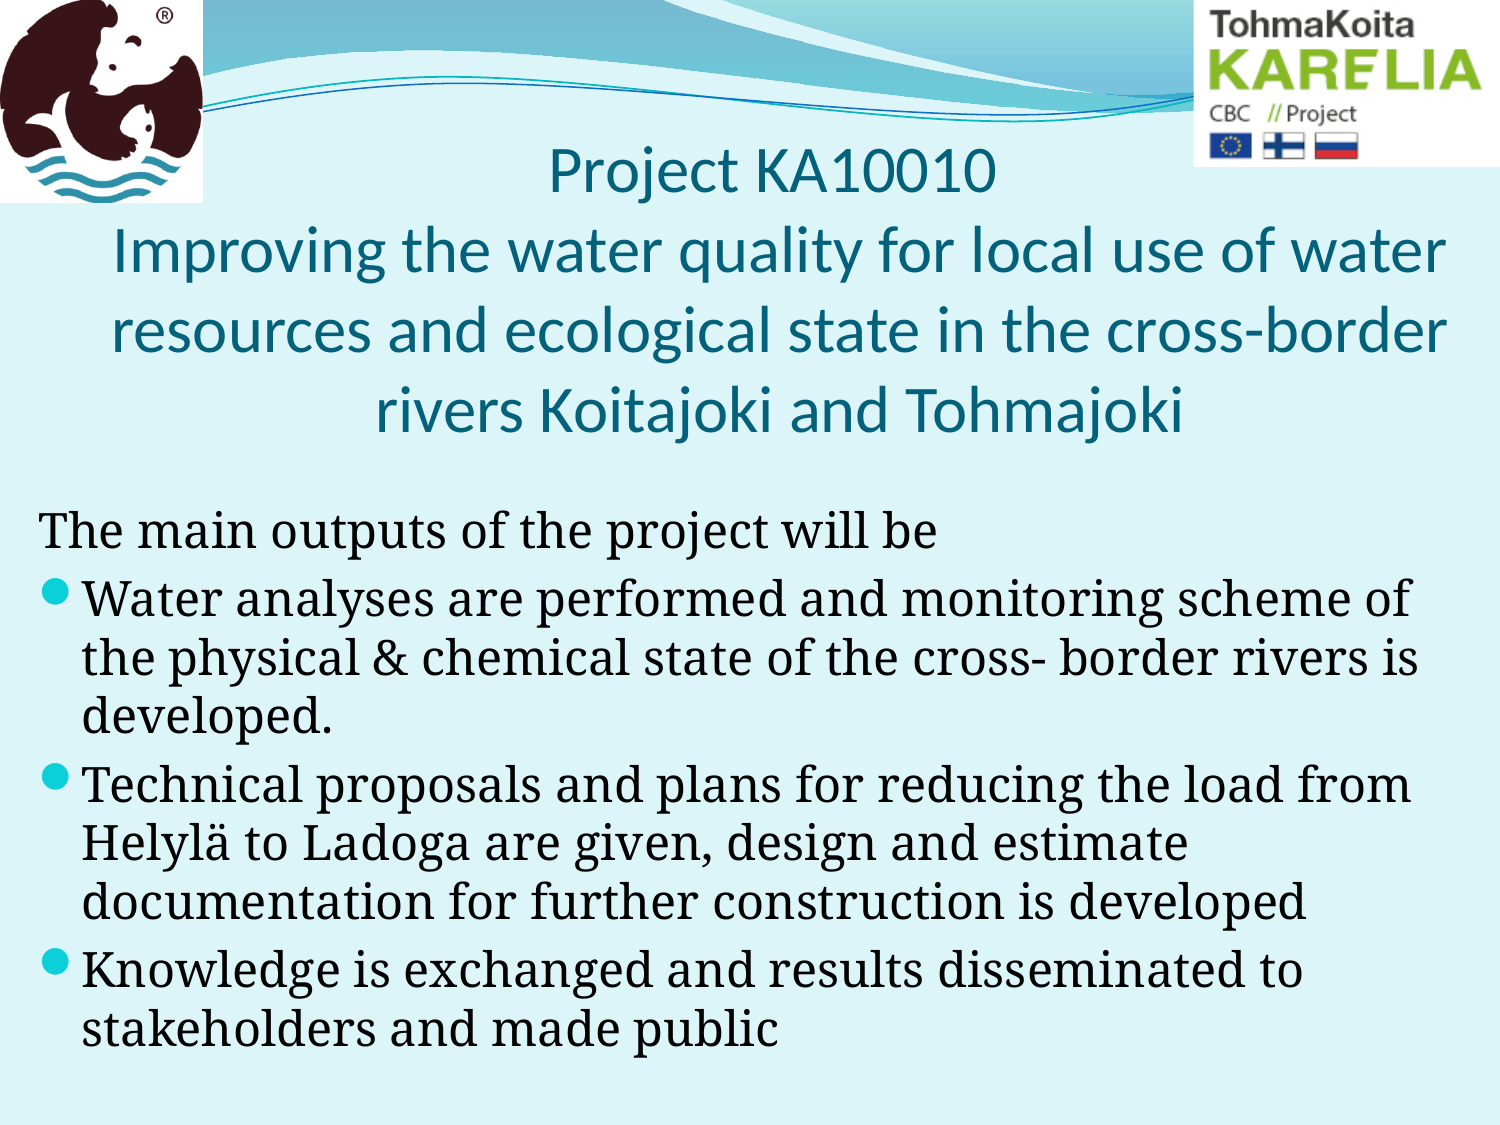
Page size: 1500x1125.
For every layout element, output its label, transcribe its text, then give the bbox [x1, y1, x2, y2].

list The main outputs of the project will be Water analyses are performed and monitoring scheme of the physical & chemical state of the cross- border rivers is developed. Technical proposals and plans for reducing the load from Helylä to Ladoga are given, design and estimate documentation for further construction is developed Knowledge is exchanged and results disseminated to stakeholders and made public [23, 492, 1454, 1073]
picture [0, 0, 204, 203]
title Project KA10010 Improving the water quality for local use of water resources and ecological state in the cross-border rivers Koitajoki and Tohmajoki [105, 257, 1456, 446]
picture [1193, 0, 1500, 167]
